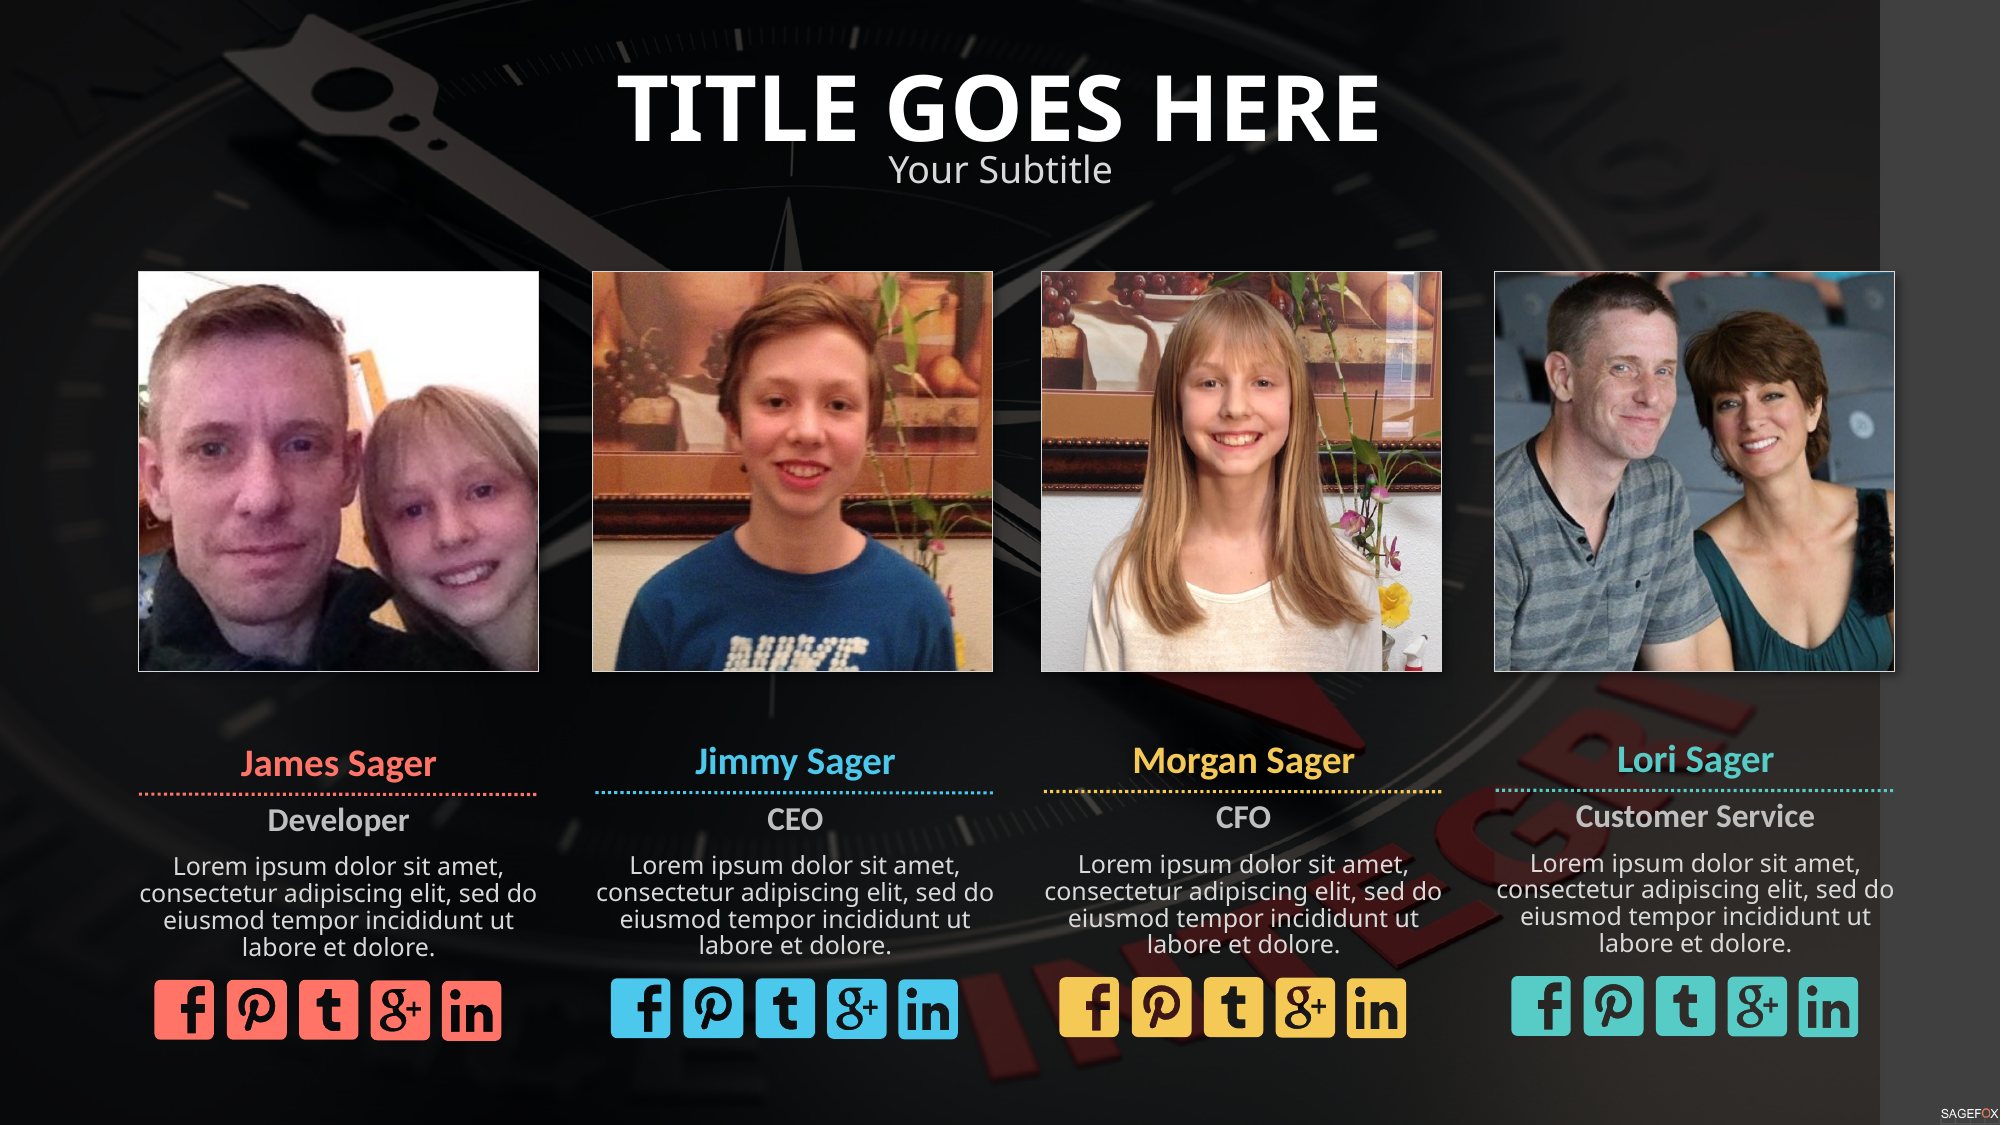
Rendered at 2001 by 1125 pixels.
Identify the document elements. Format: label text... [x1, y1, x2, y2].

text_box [154, 979, 502, 1041]
text_box Jimmy Sager [620, 740, 971, 784]
text_box Lorem ipsum dolor sit amet, consectetur adipiscing elit, sed do eiusmod tempor incididunt ut labore et dolore. [1495, 850, 1896, 964]
text_box CFO [1068, 797, 1419, 840]
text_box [610, 978, 958, 1040]
text_box [591, 270, 993, 672]
text_box Morgan Sager [1068, 739, 1419, 782]
text_box Lori Sager [1520, 738, 1871, 781]
text_box Lorem ipsum dolor sit amet, consectetur adipiscing elit, sed do eiusmod tempor incididunt ut labore et dolore. [138, 854, 539, 968]
text_box [1494, 271, 1896, 673]
text_box Lorem ipsum dolor sit amet, consectetur adipiscing elit, sed do eiusmod tempor incididunt ut labore et dolore. [1043, 851, 1444, 965]
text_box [1059, 977, 1407, 1039]
text_box Lorem ipsum dolor sit amet, consectetur adipiscing elit, sed do eiusmod tempor incididunt ut labore et dolore. [595, 852, 996, 966]
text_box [548, 42, 1452, 199]
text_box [1511, 976, 1859, 1038]
picture [0, 0, 2001, 1125]
text_box CEO [620, 798, 971, 841]
text_box James Sager [163, 742, 514, 785]
text_box [138, 270, 540, 672]
text_box [1040, 270, 1442, 672]
text_box Customer Service [1520, 796, 1871, 839]
text_box Developer [163, 799, 514, 842]
